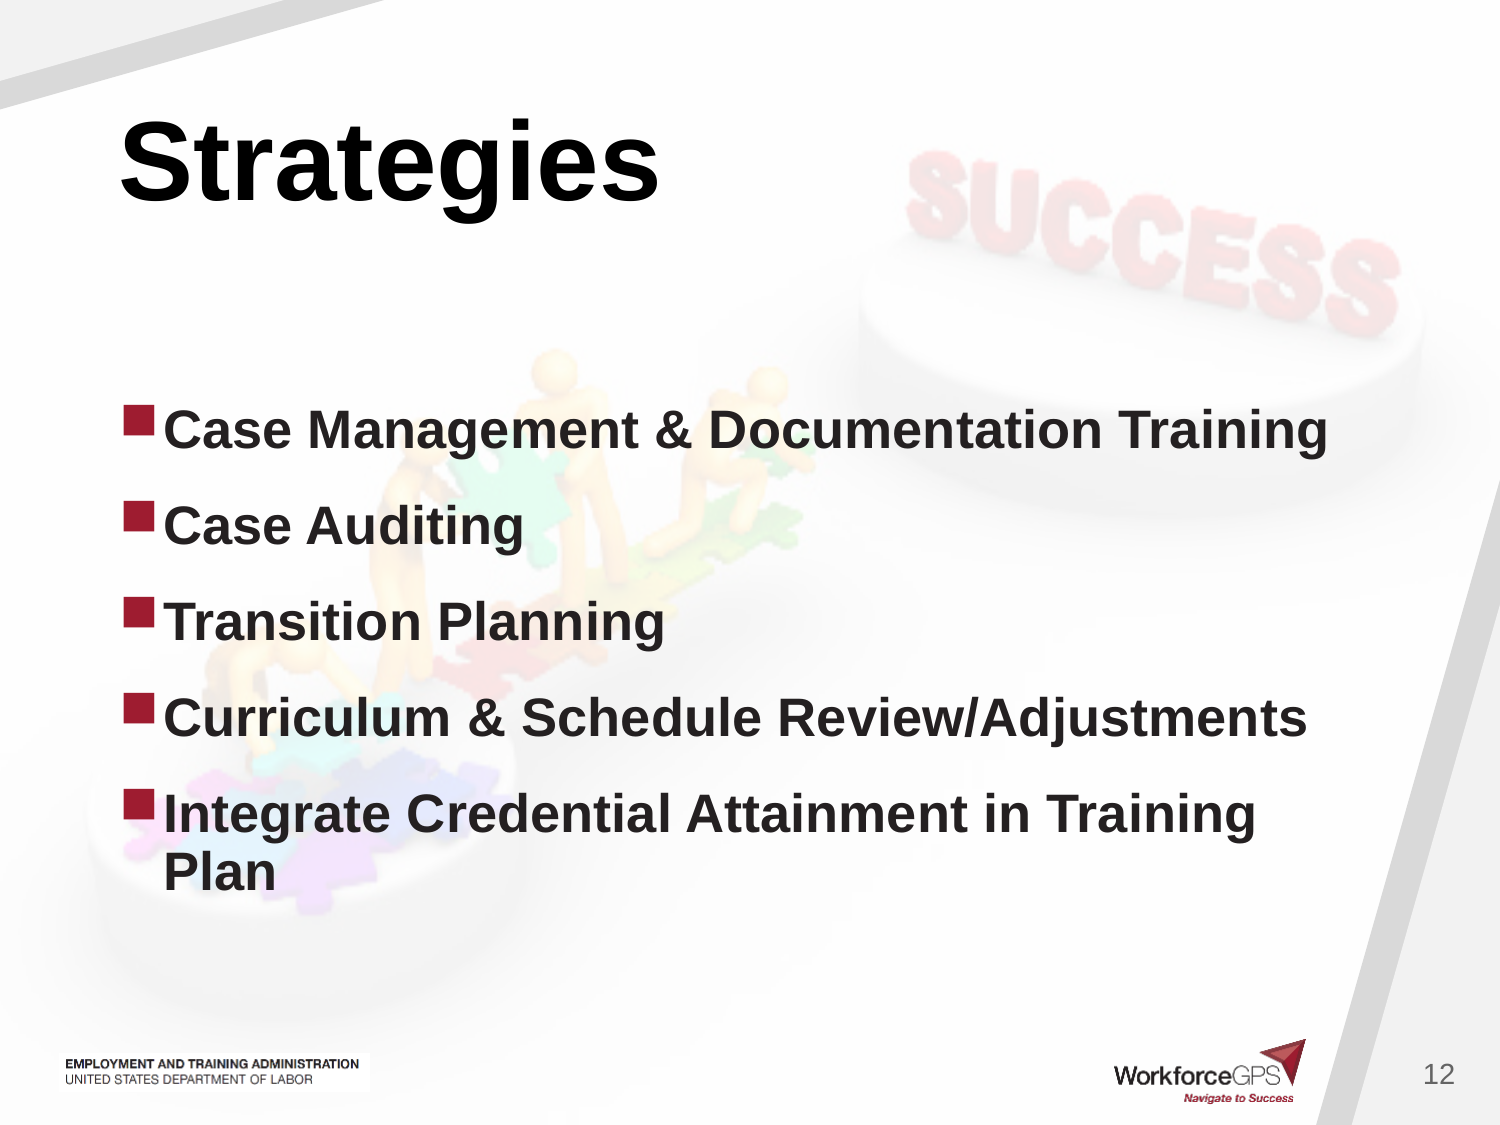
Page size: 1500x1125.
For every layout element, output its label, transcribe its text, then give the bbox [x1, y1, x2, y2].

slide_number 12 [1260, 1042, 1471, 1103]
list Case Management & Documentation Training Case Auditing Transition Planning Curriculum & Schedule Review/Adjustments Integrate Credential Attainment in Training Plan [103, 394, 1356, 1125]
title Strategies [103, 59, 1409, 233]
picture [59, 1053, 103, 1092]
